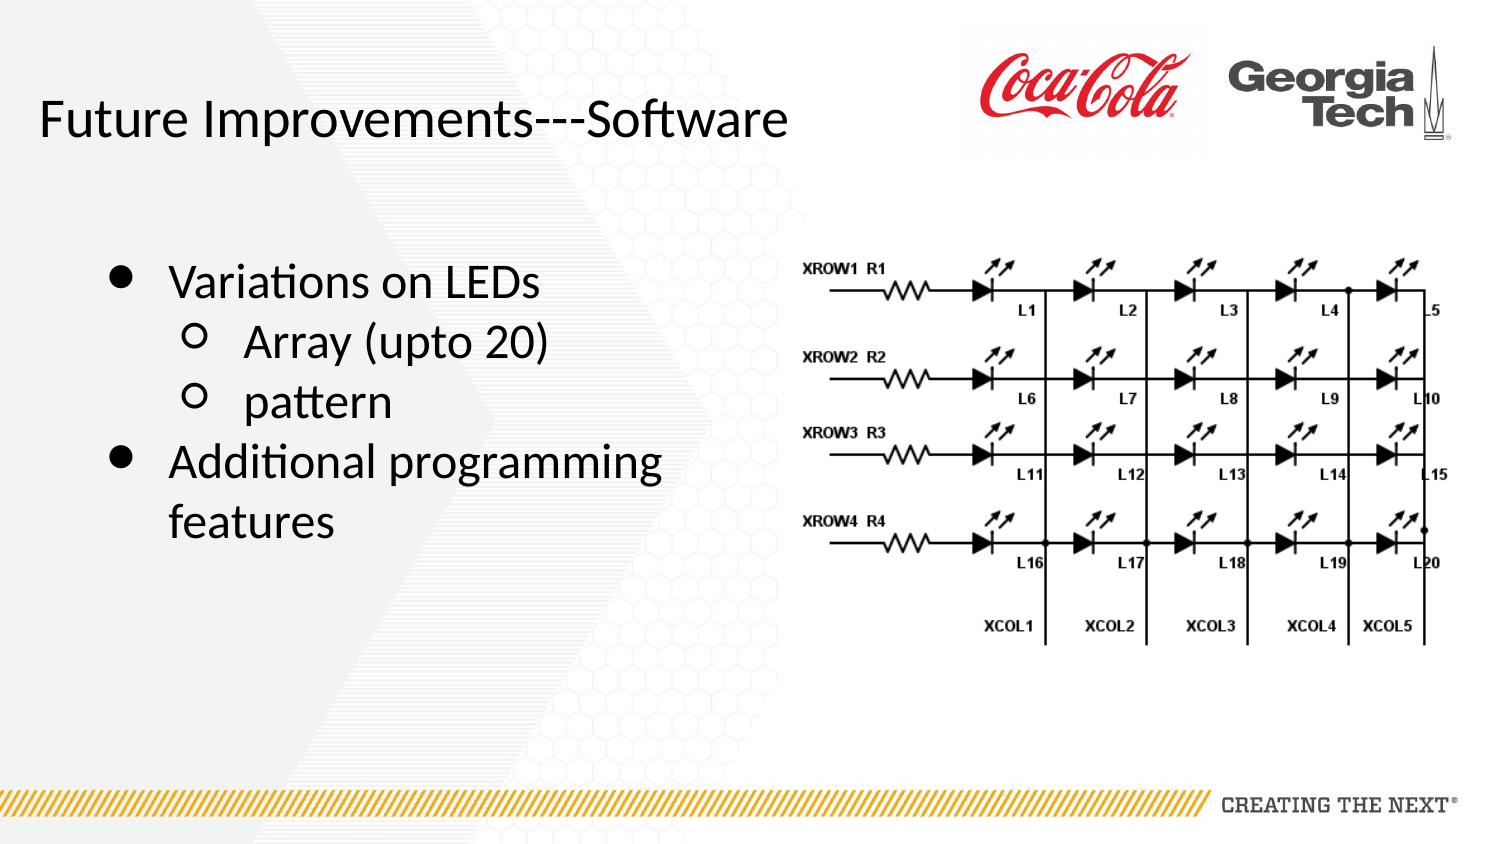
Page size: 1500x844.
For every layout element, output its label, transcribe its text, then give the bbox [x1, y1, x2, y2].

picture [0, 0, 1500, 844]
text_box Variations on LEDs Array (upto 20) pattern Additional programming features [78, 158, 775, 699]
text_box Future Improvements---Software [24, 29, 891, 201]
